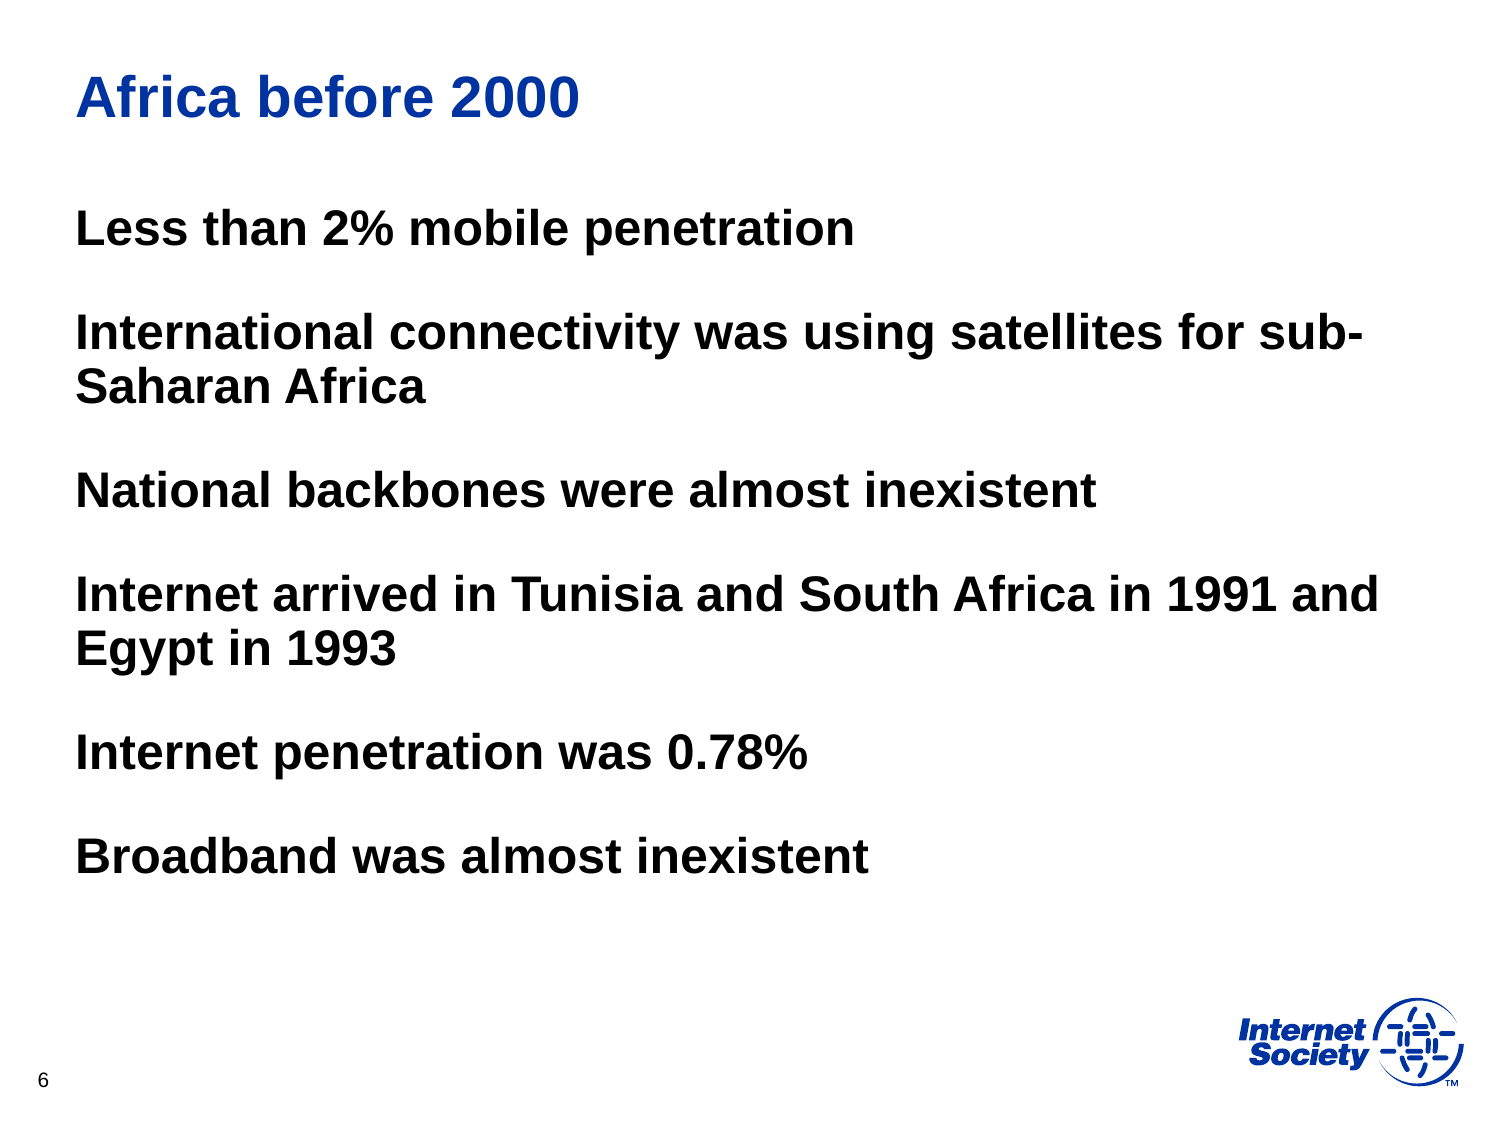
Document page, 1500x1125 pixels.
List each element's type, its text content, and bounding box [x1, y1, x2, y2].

list Less than 2% mobile penetration International connectivity was using satellites for sub-Saharan Africa National backbones were almost inexistent Internet arrived in Tunisia and South Africa in 1991 and Egypt in 1993 Internet penetration was 0.78% Broadband was almost inexistent [37, 187, 1463, 975]
title Africa before 2000 [37, 36, 1463, 187]
slide_number 6 [0, 1053, 102, 1125]
